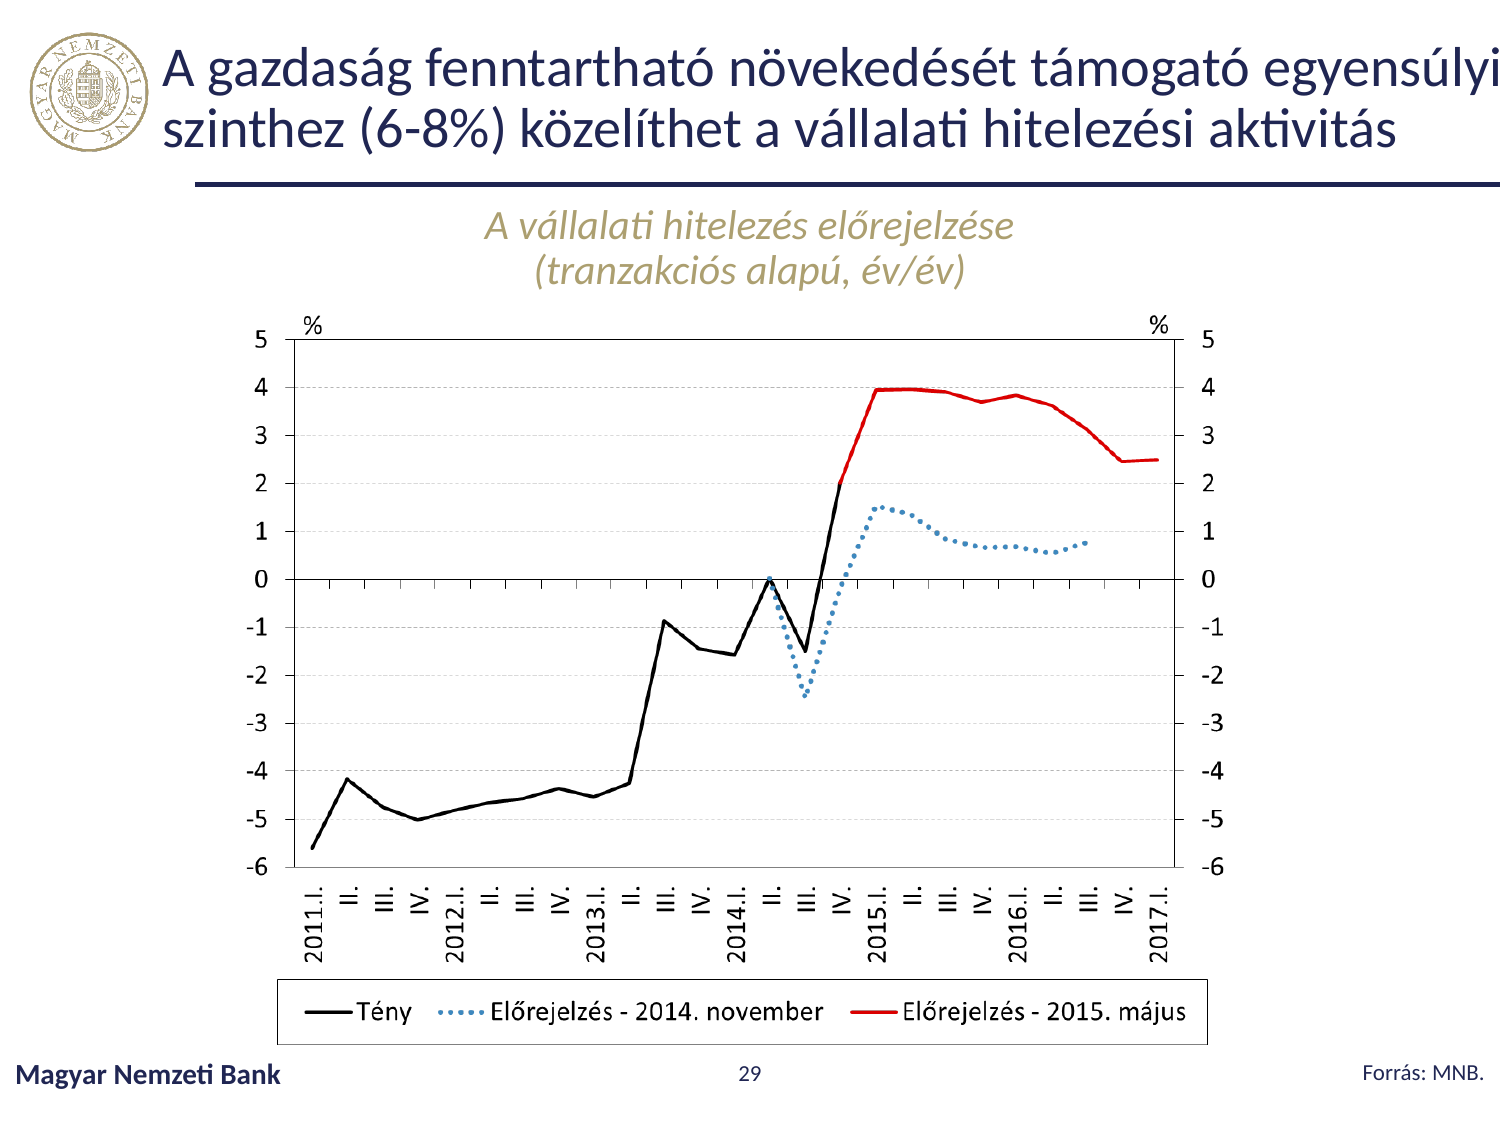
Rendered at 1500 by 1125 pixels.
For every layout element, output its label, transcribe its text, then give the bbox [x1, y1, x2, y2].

slide_number 29 [581, 1063, 919, 1103]
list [241, 302, 1247, 1056]
title A gazdaság fenntartható növekedését támogató egyensúlyi szinthez (6-8%) közelíthet a vállalati hitelezési aktivitás [147, 36, 1500, 161]
footer Magyar Nemzeti Bank [0, 1042, 507, 1103]
picture [17, 21, 161, 165]
list A vállalati hitelezés előrejelzése (tranzakciós alapú, év/év) [0, 196, 1500, 315]
list Forrás: MNB. [974, 1021, 1500, 1125]
